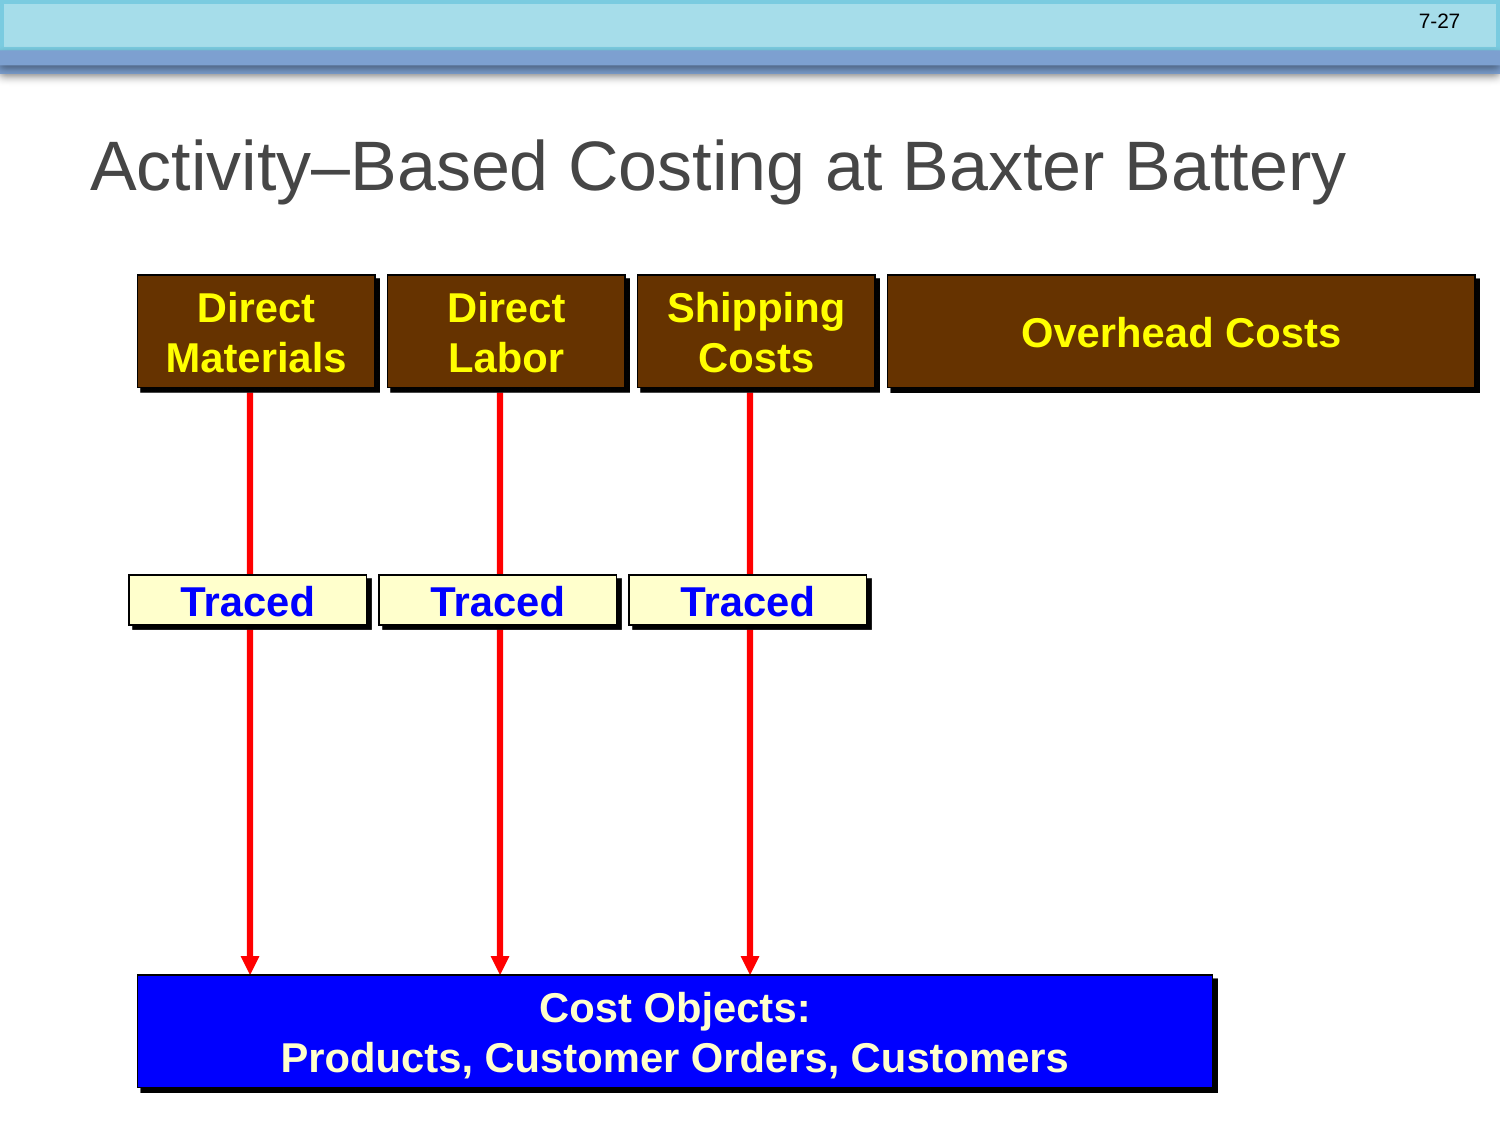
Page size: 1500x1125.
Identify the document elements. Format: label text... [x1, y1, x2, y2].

text_box Cost Objects: Products, Customer Orders, Customers [137, 975, 1213, 1088]
text_box Direct Materials [137, 275, 375, 384]
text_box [128, 387, 867, 976]
text_box Shipping Costs [637, 275, 875, 388]
text_box Direct Labor [387, 275, 625, 384]
title Activity–Based Costing at Baxter Battery [75, 75, 1425, 250]
text_box Overhead Costs [887, 275, 1475, 388]
